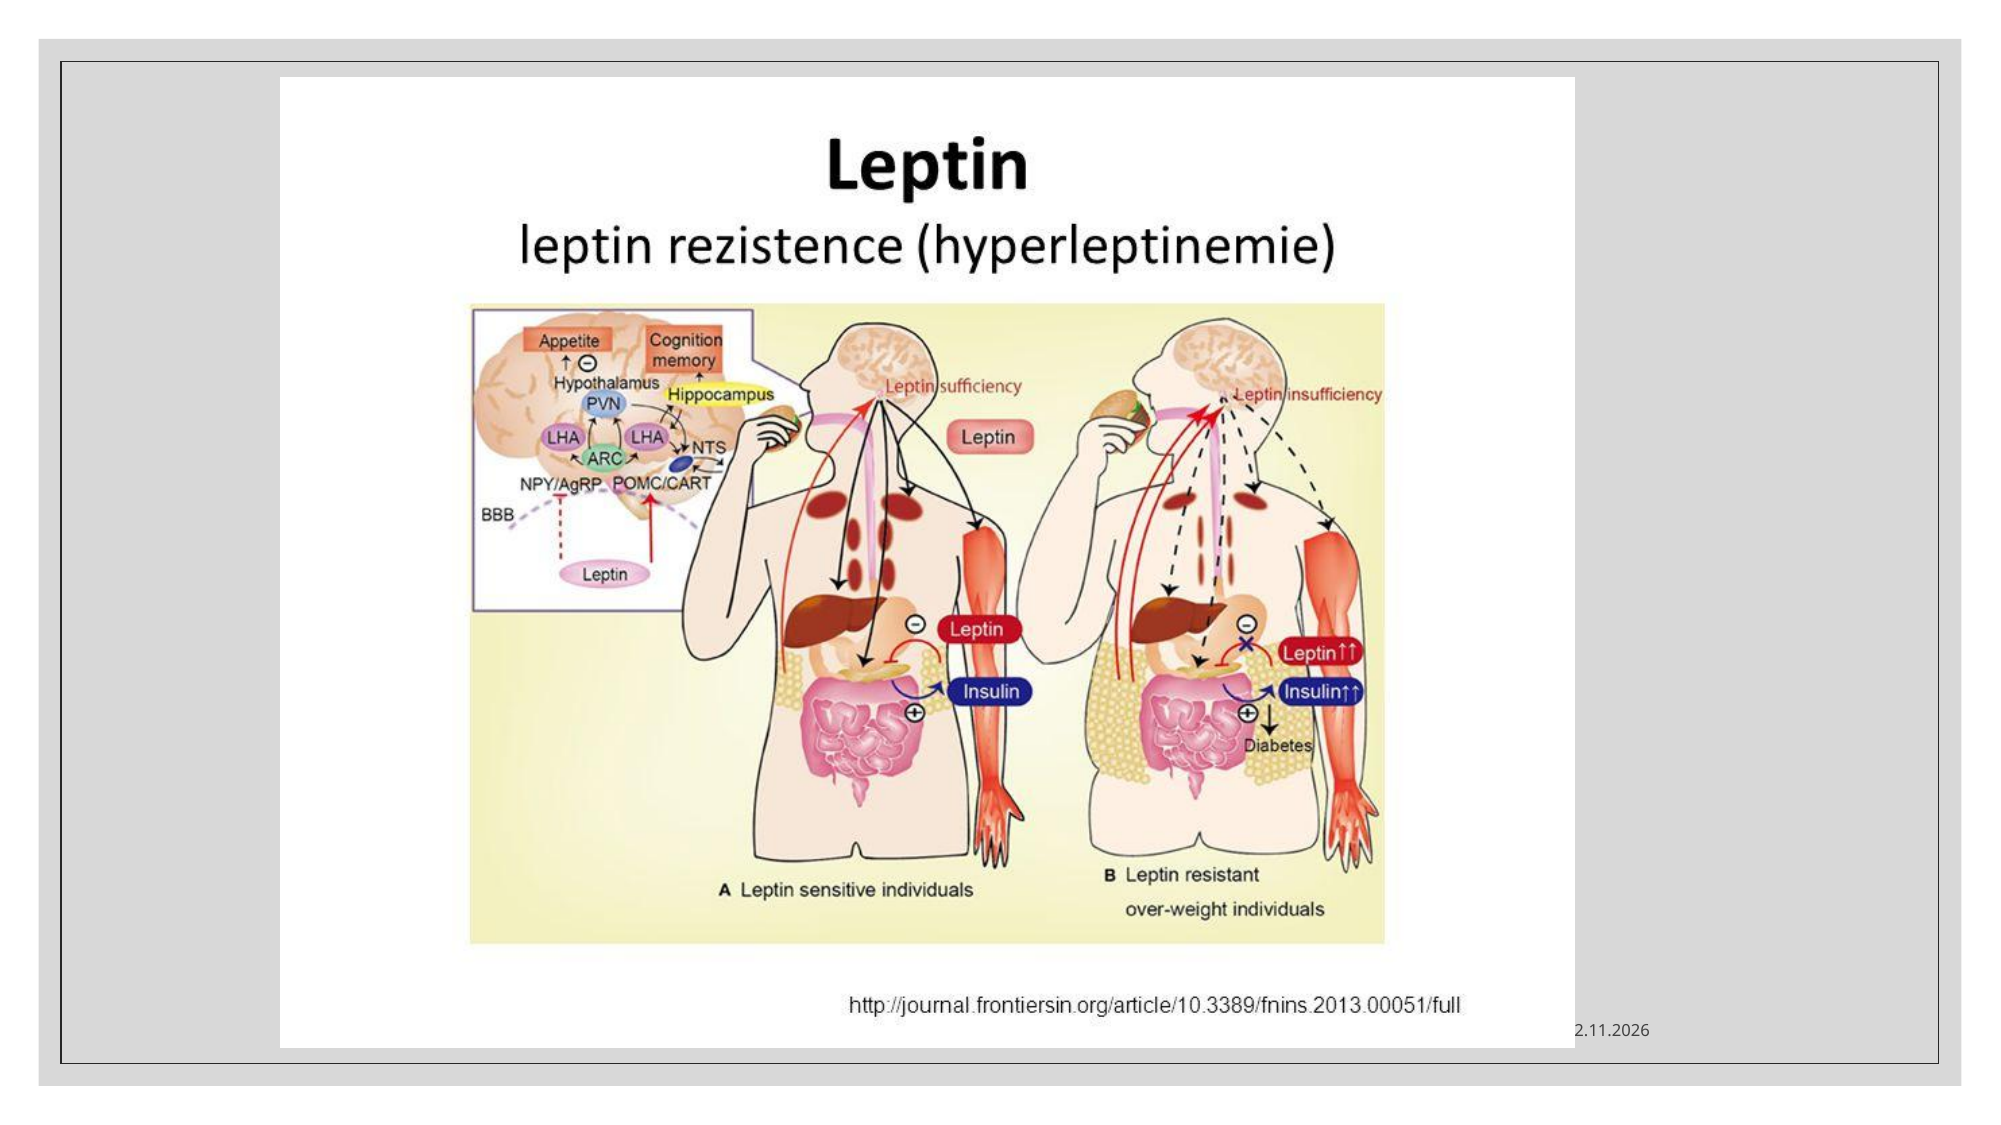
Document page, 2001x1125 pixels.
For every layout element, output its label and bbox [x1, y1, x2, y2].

slide_number [1577, 990, 1665, 1050]
picture [280, 77, 1575, 1049]
